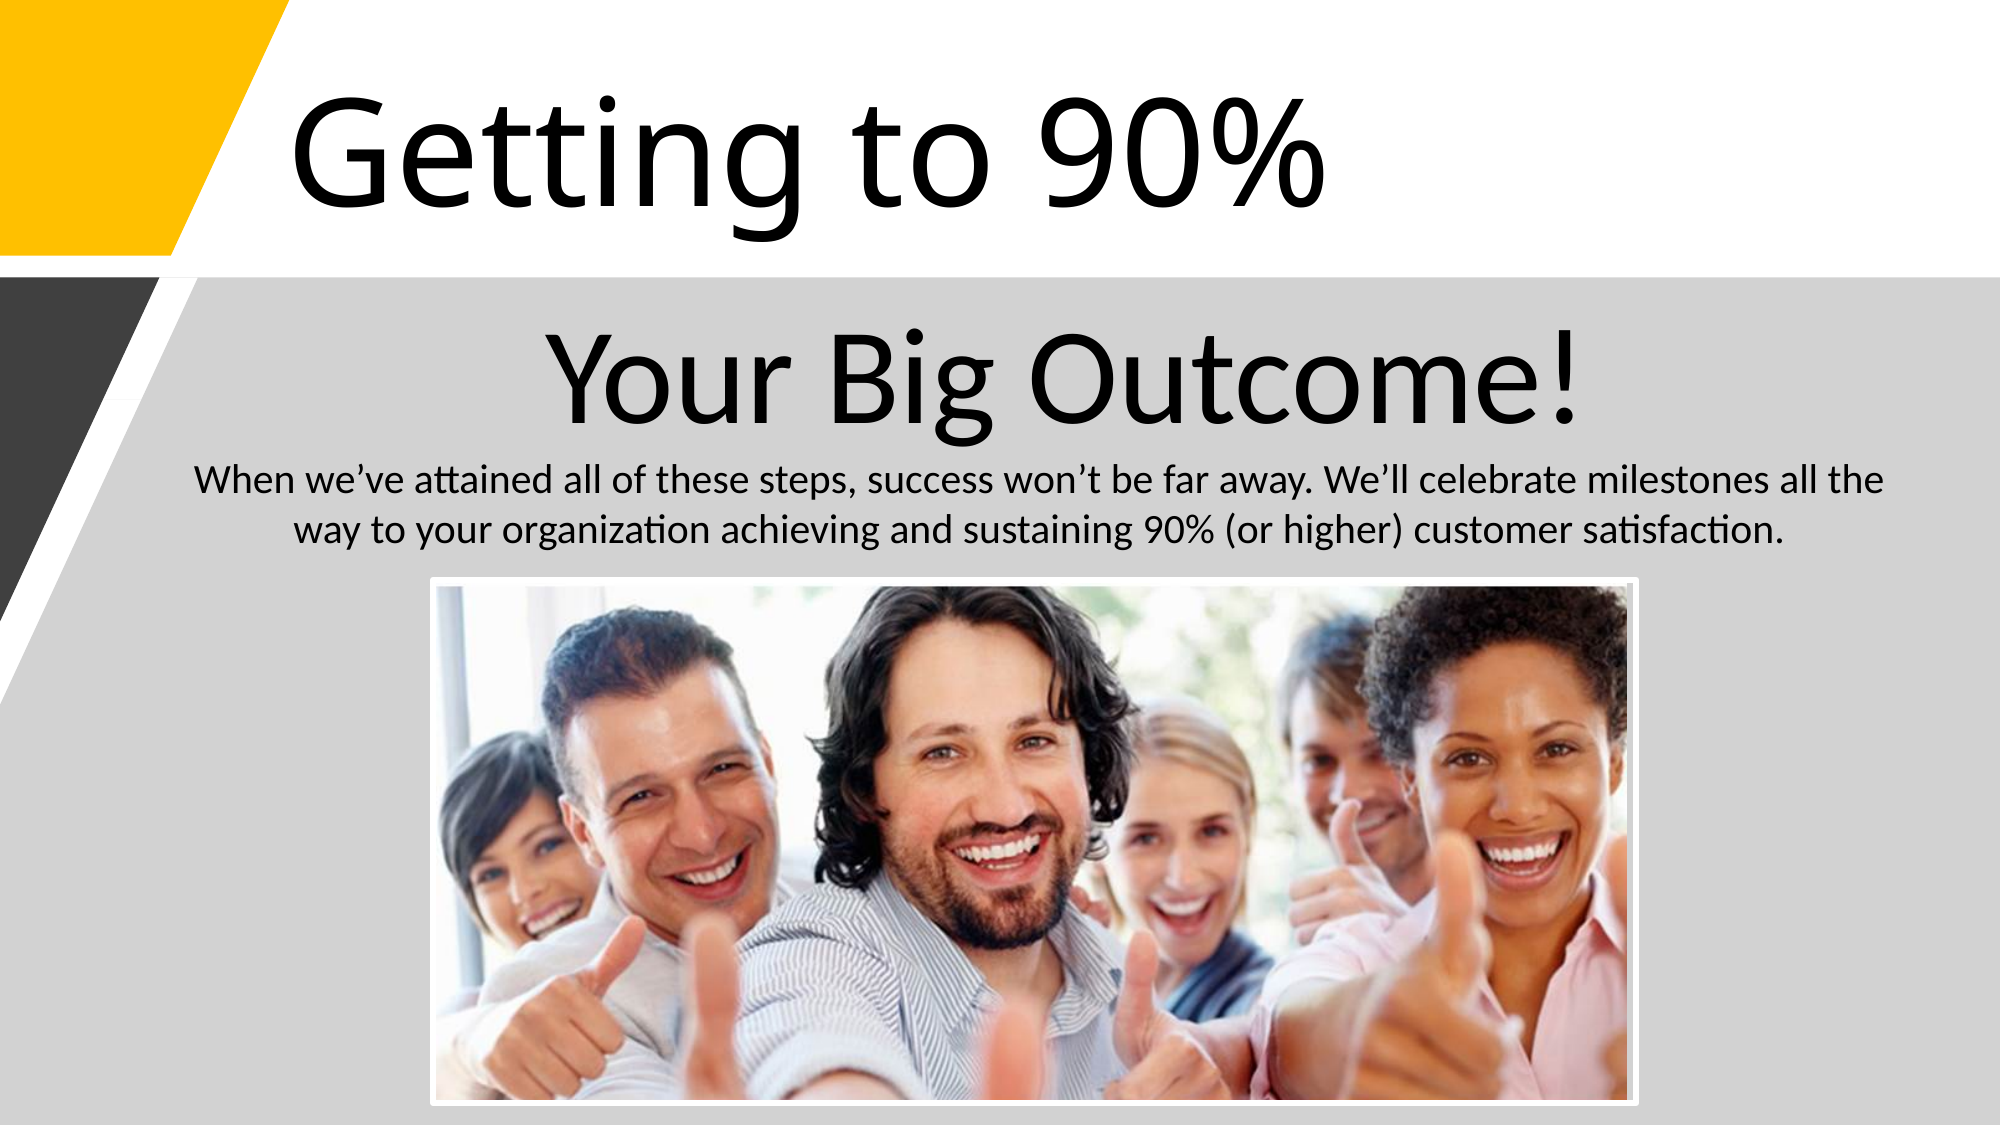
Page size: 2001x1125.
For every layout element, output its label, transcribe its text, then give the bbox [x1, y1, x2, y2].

picture [436, 582, 1634, 1100]
title Getting to 90% [271, 60, 1808, 255]
text_box [0, 276, 2000, 1125]
text_box [0, 276, 162, 622]
list Your Big Outcome! [204, 278, 1929, 461]
text_box When we’ve attained all of these steps, success won’t be far away. We’ll celebrate milestones all the way to your organization achieving and sustaining 90% (or higher) customer satisfaction. [169, 444, 1910, 560]
text_box [0, 0, 291, 257]
